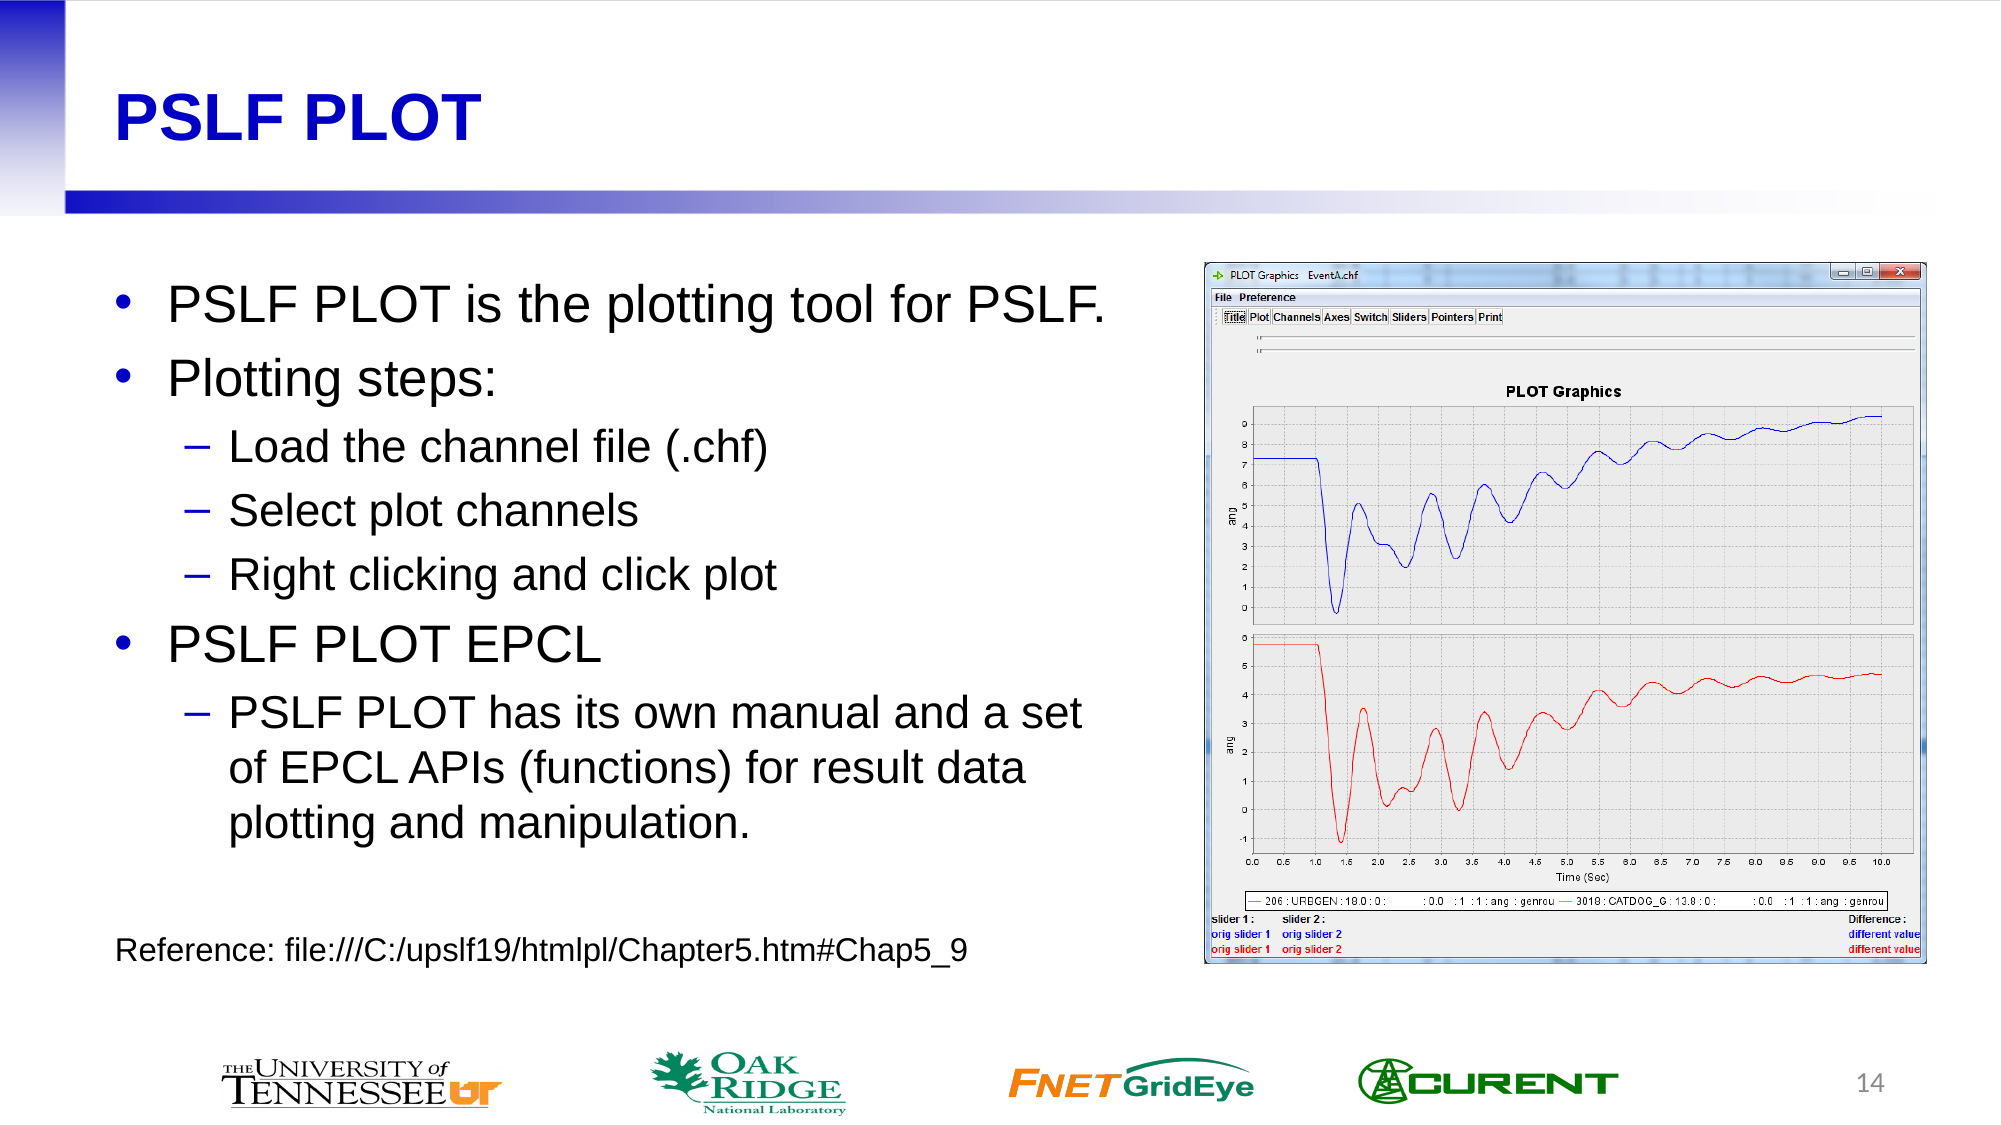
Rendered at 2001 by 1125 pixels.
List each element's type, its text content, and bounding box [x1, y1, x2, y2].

picture [220, 1058, 503, 1109]
slide_number 14 [1433, 1051, 1900, 1111]
picture [1203, 262, 1927, 964]
picture [650, 1051, 846, 1116]
picture [0, 0, 2001, 216]
picture [1350, 1056, 1433, 1106]
picture [994, 1053, 1269, 1108]
title PSLF PLOT [99, 28, 1731, 199]
list PSLF PLOT is the plotting tool for PSLF. Plotting steps: Load the channel file (.chf) Select plot channels Right clicking and click plot PSLF PLOT EPCL PSLF PLOT has its own manual and a set of EPCL APIs (functions) for result data plotting and manipulation. Reference: file:///C:/upslf19/htmlpl/Chapter5.htm#Chap5_9 [99, 262, 1134, 1025]
